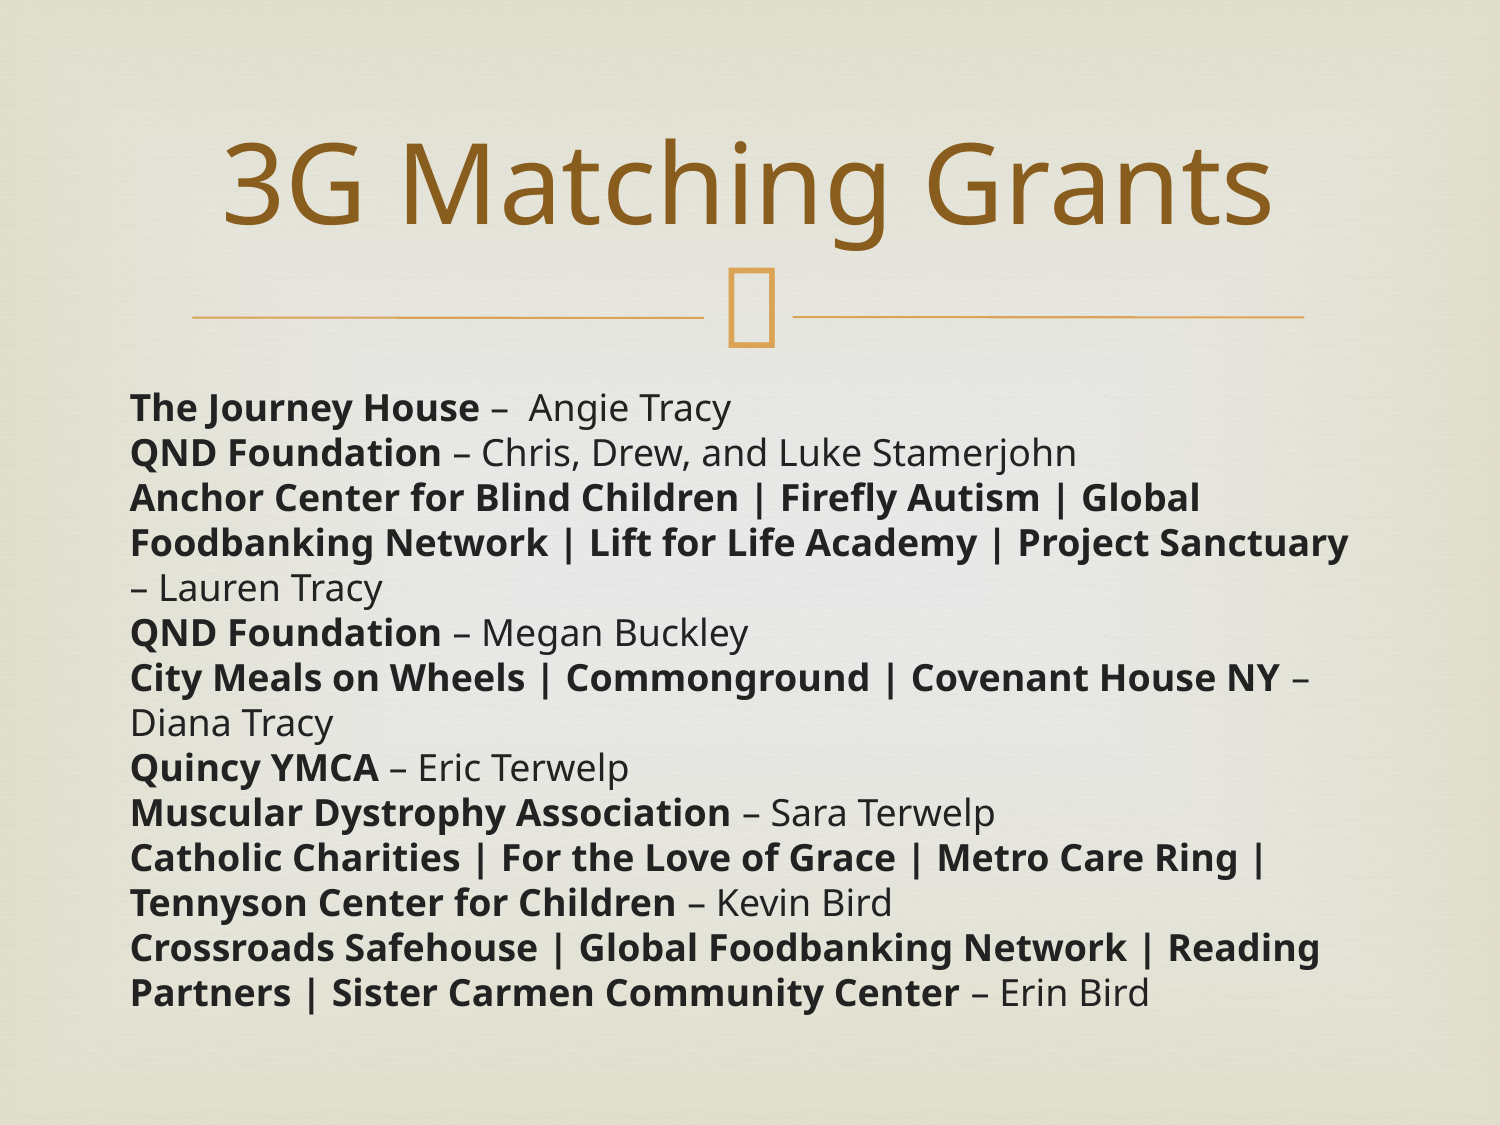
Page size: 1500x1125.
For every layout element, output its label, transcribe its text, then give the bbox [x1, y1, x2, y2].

title 3G Matching Grants [112, 93, 1386, 267]
list The Journey House – Angie Tracy QND Foundation – Chris, Drew, and Luke Stamerjohn Anchor Center for Blind Children | Firefly Autism | Global Foodbanking Network | Lift for Life Academy | Project Sanctuary – Lauren Tracy QND Foundation – Megan Buckley City Meals on Wheels | Commonground | Covenant House NY – Diana Tracy Quincy YMCA – Eric Terwelp Muscular Dystrophy Association – Sara Terwelp Catholic Charities | For the Love of Grace | Metro Care Ring | Tennyson Center for Children – Kevin Bird Crossroads Safehouse | Global Foodbanking Network | Reading Partners | Sister Carmen Community Center – Erin Bird [114, 368, 1386, 1050]
